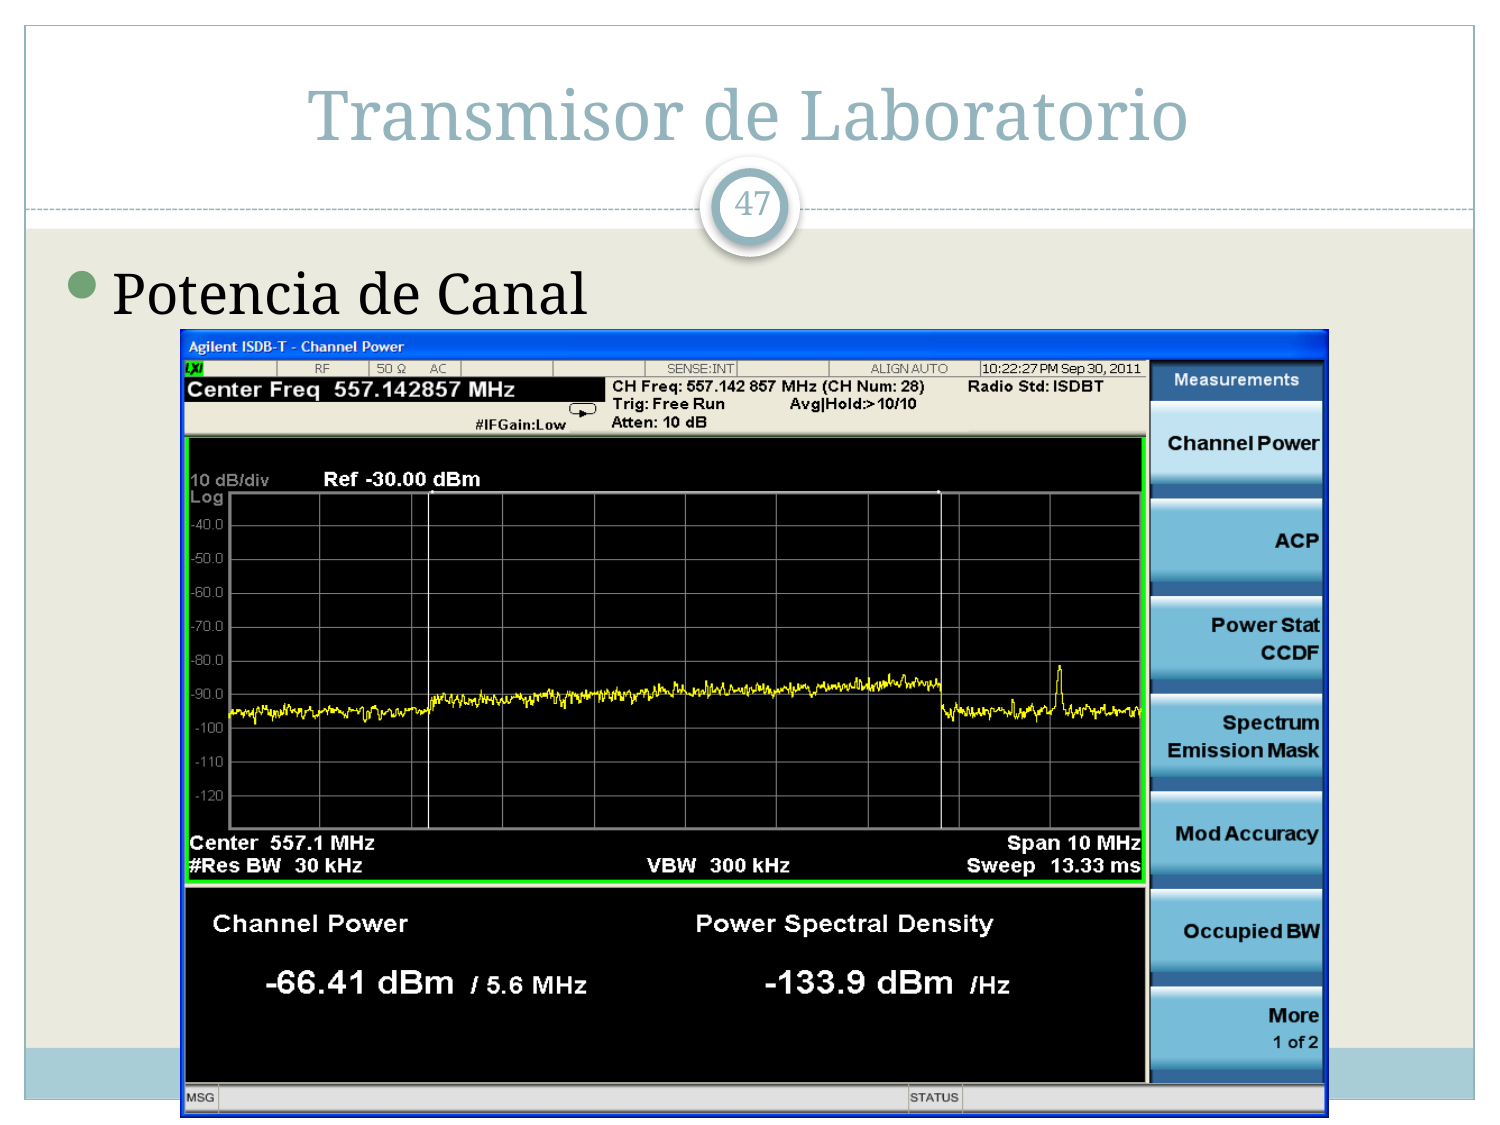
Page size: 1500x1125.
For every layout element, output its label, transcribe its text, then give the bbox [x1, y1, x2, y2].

slide_number 47 [715, 168, 791, 241]
list Potencia de Canal [49, 250, 1445, 1001]
picture [179, 328, 1330, 1118]
title Transmisor de Laboratorio [49, 37, 1450, 162]
